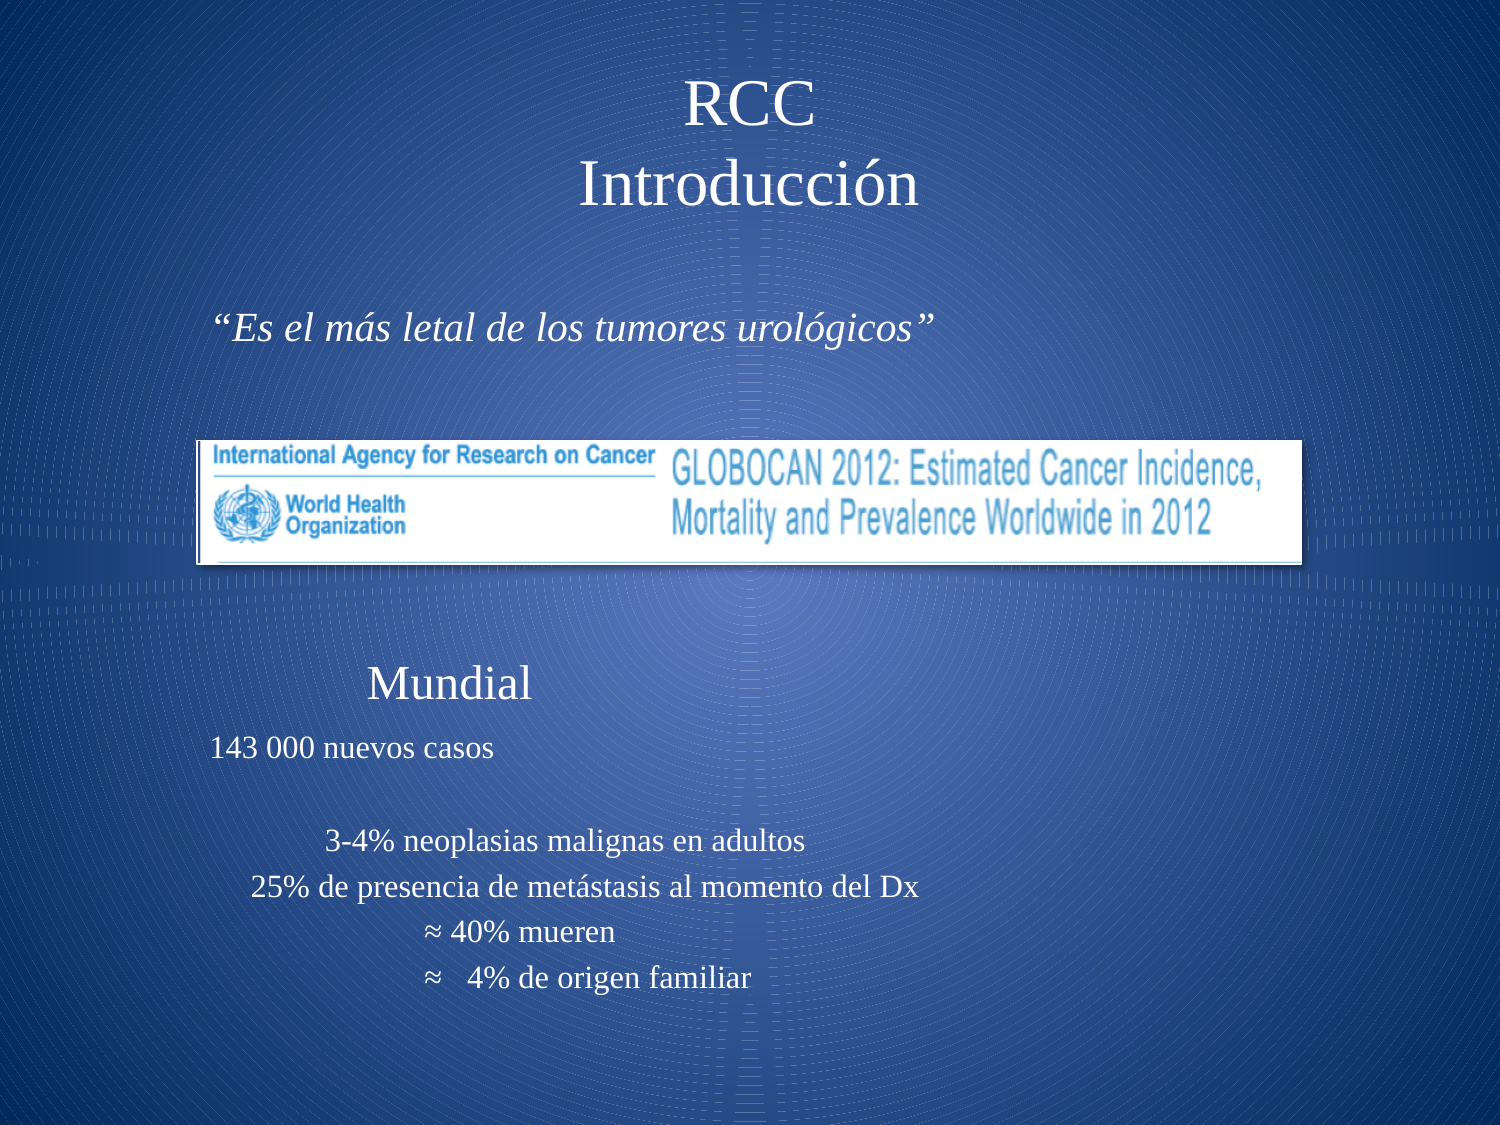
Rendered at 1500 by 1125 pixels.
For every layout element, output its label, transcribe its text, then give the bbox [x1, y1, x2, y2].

title RCC Introducción [75, 45, 1425, 233]
list “Es el más letal de los tumores urológicos” Mundial 143 000 nuevos casos 3-4% neoplasias malignas en adultos 25% de presencia de metástasis al momento del Dx ≈ 40% mueren ≈ 4% de origen familiar [143, 292, 1494, 1125]
picture [197, 440, 1302, 564]
